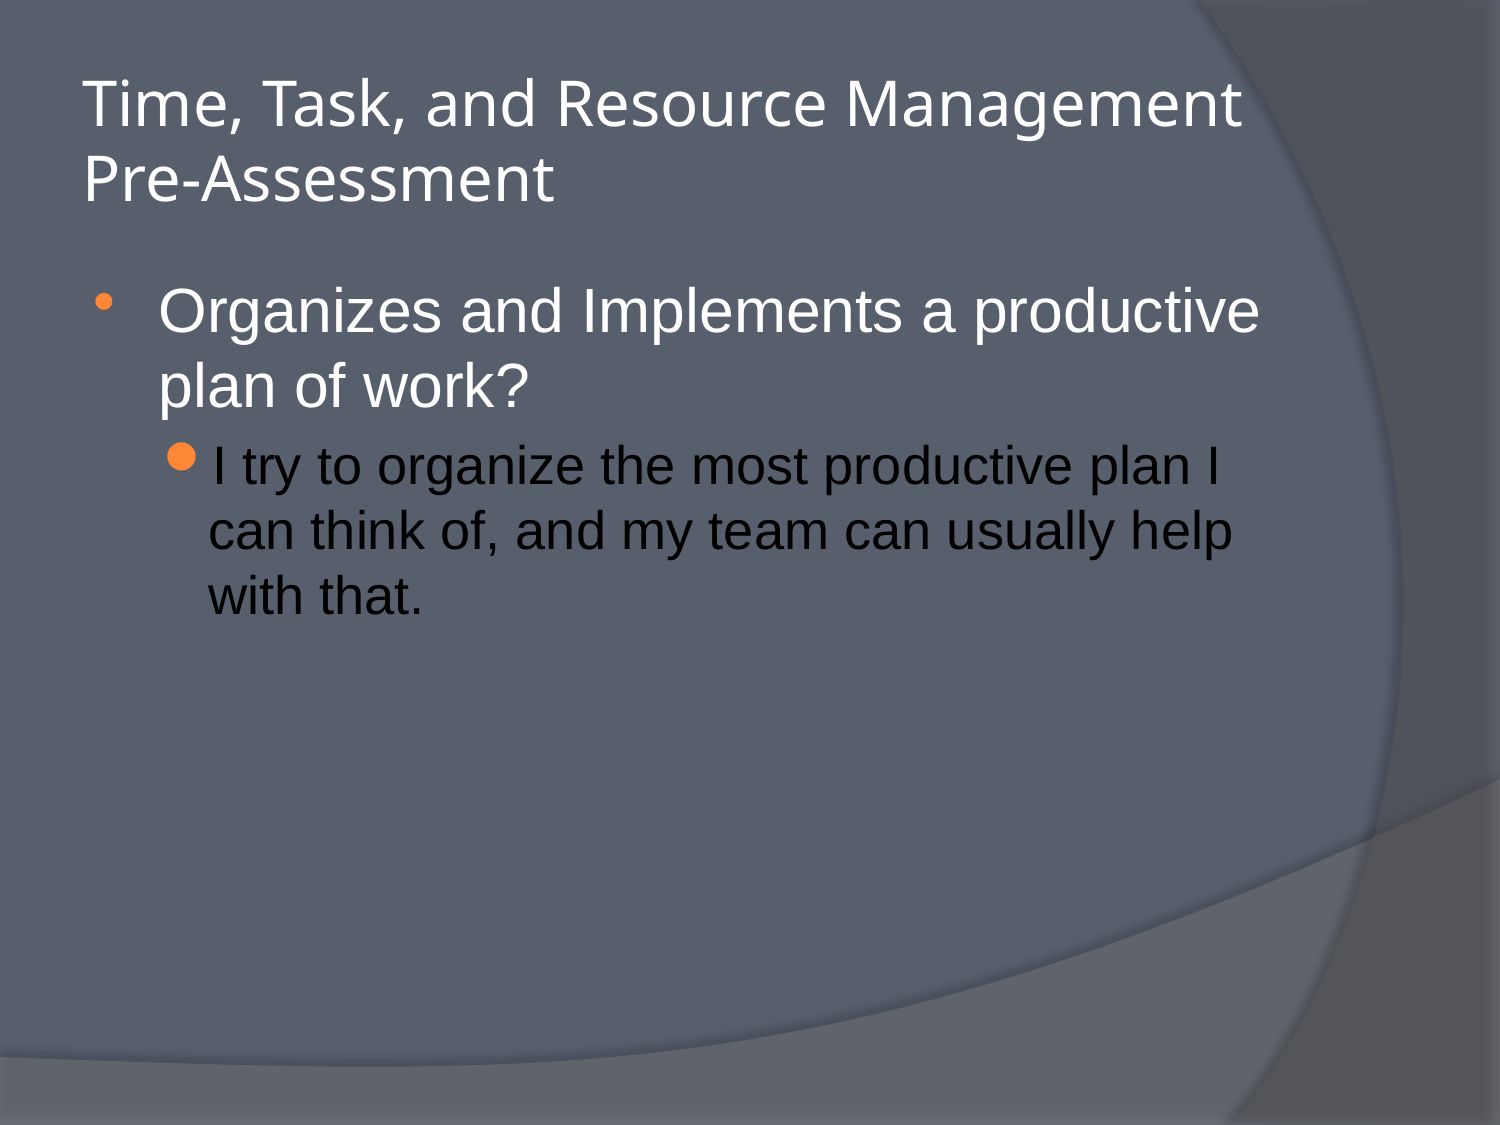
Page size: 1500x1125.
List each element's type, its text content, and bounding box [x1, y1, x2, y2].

title Time, Task, and Resource Management Pre-Assessment [75, 45, 1300, 233]
list Organizes and Implements a productive plan of work? I try to organize the most productive plan I can think of, and my team can usually help with that. [75, 262, 1300, 1005]
